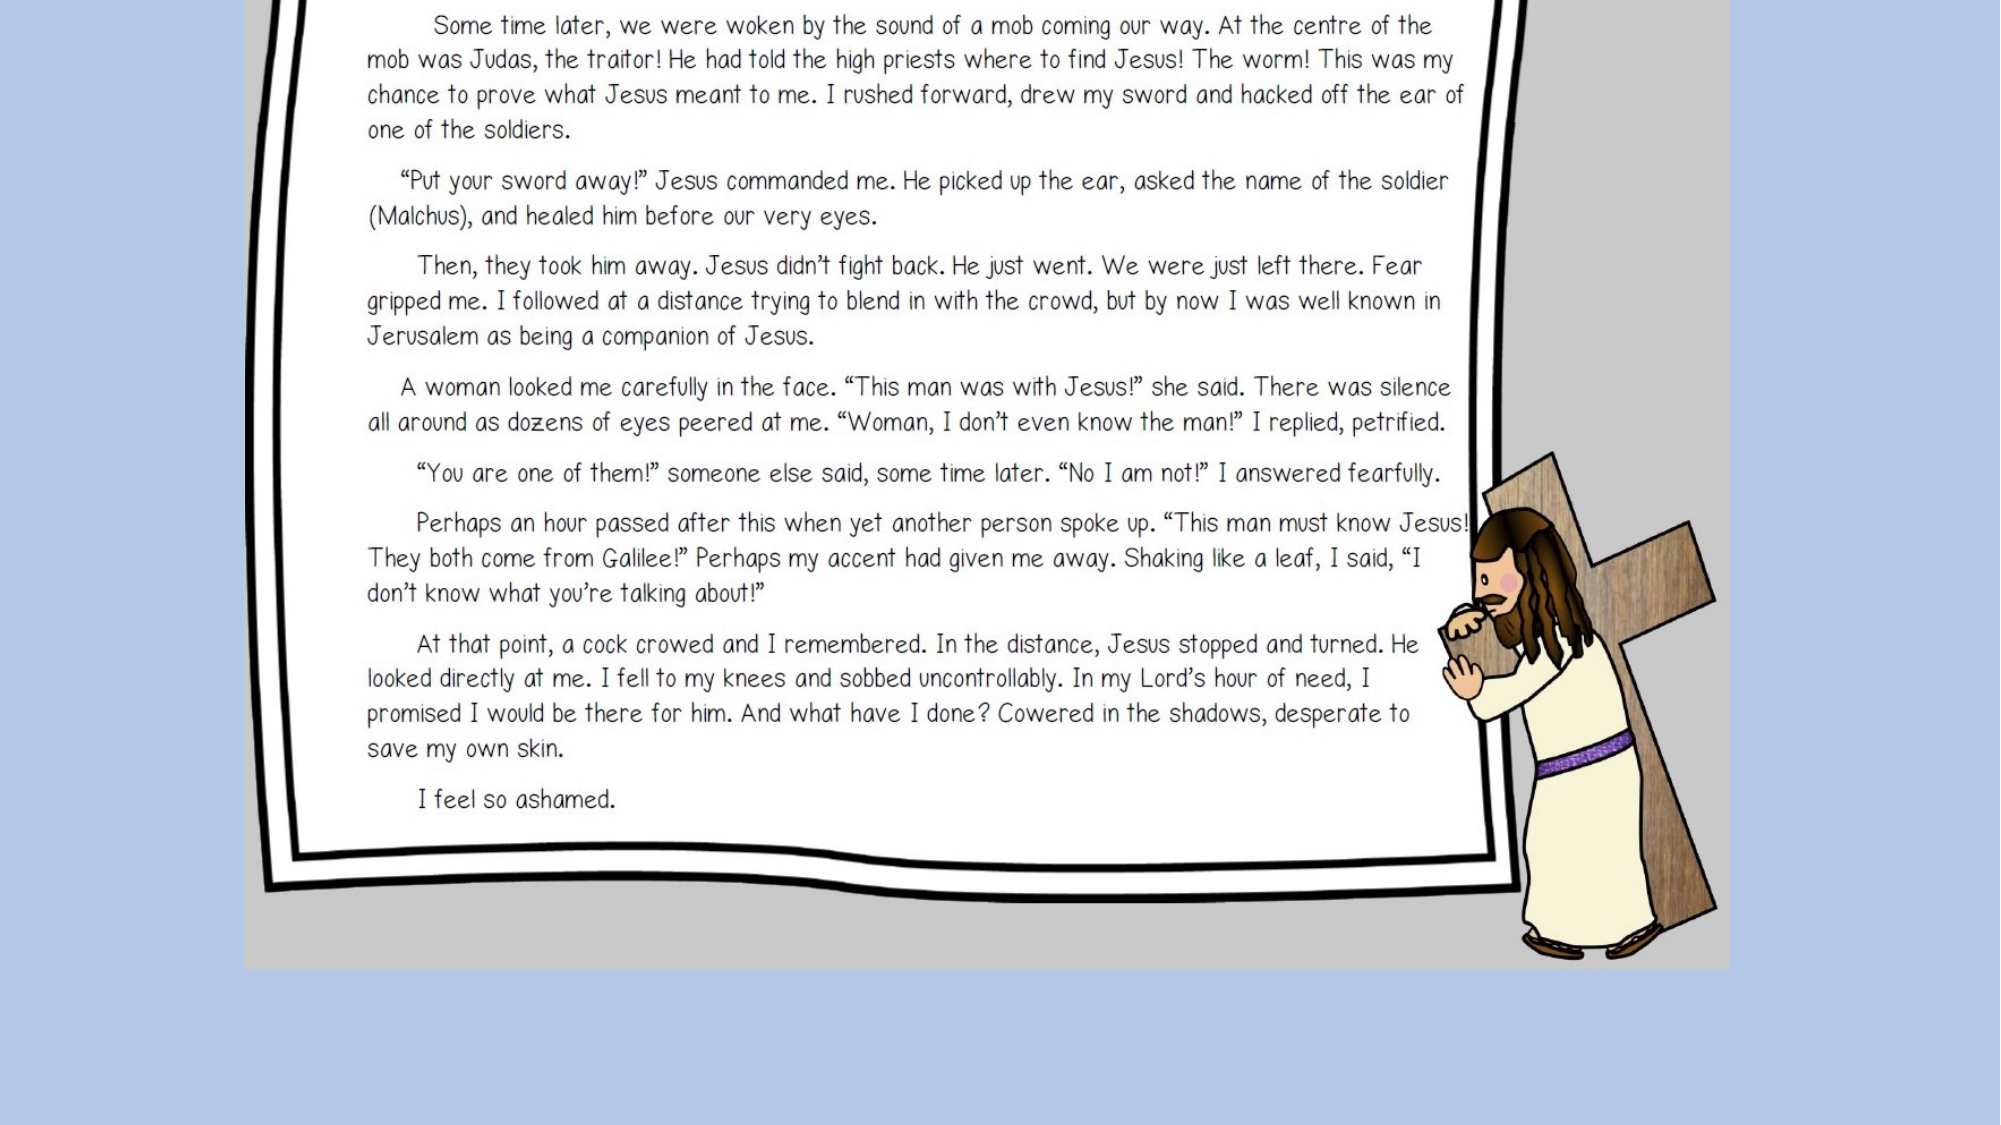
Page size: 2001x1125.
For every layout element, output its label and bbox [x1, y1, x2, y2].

picture [244, 0, 1730, 969]
